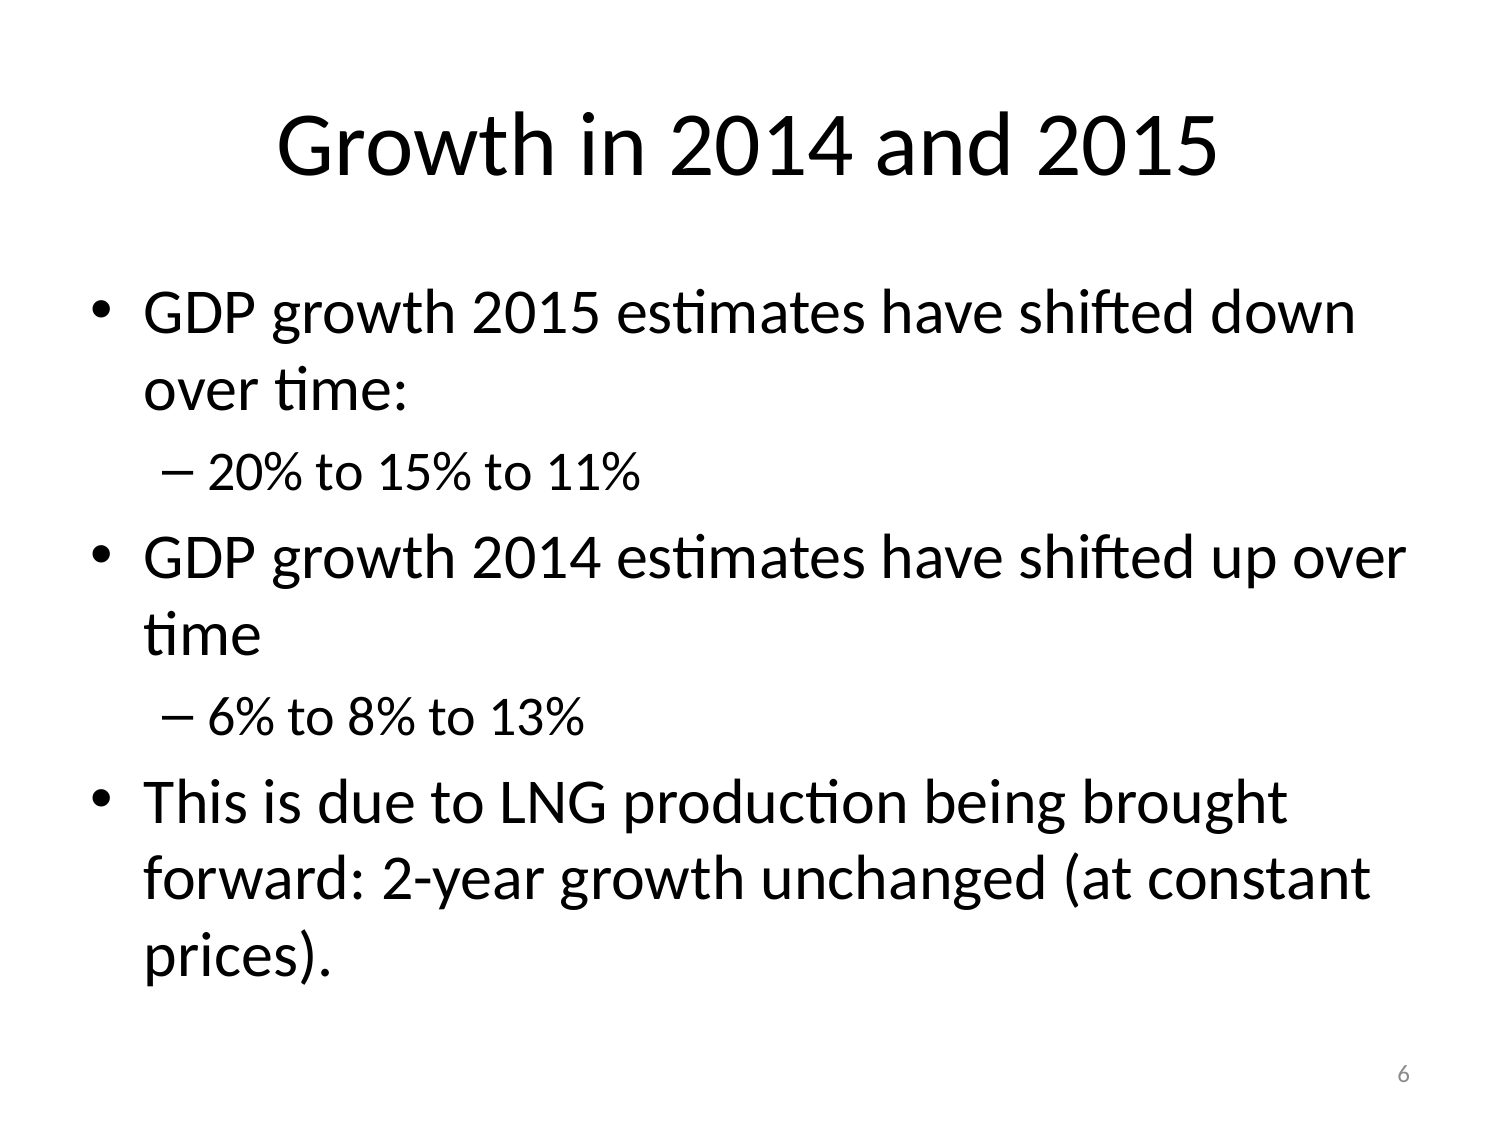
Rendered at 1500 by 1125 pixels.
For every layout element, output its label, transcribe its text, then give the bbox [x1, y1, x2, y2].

title Growth in 2014 and 2015 [75, 45, 1425, 233]
list GDP growth 2015 estimates have shifted down over time: 20% to 15% to 11% GDP growth 2014 estimates have shifted up over time 6% to 8% to 13% This is due to LNG production being brought forward: 2-year growth unchanged (at constant prices). [75, 262, 1425, 1005]
slide_number 6 [1074, 1042, 1425, 1103]
